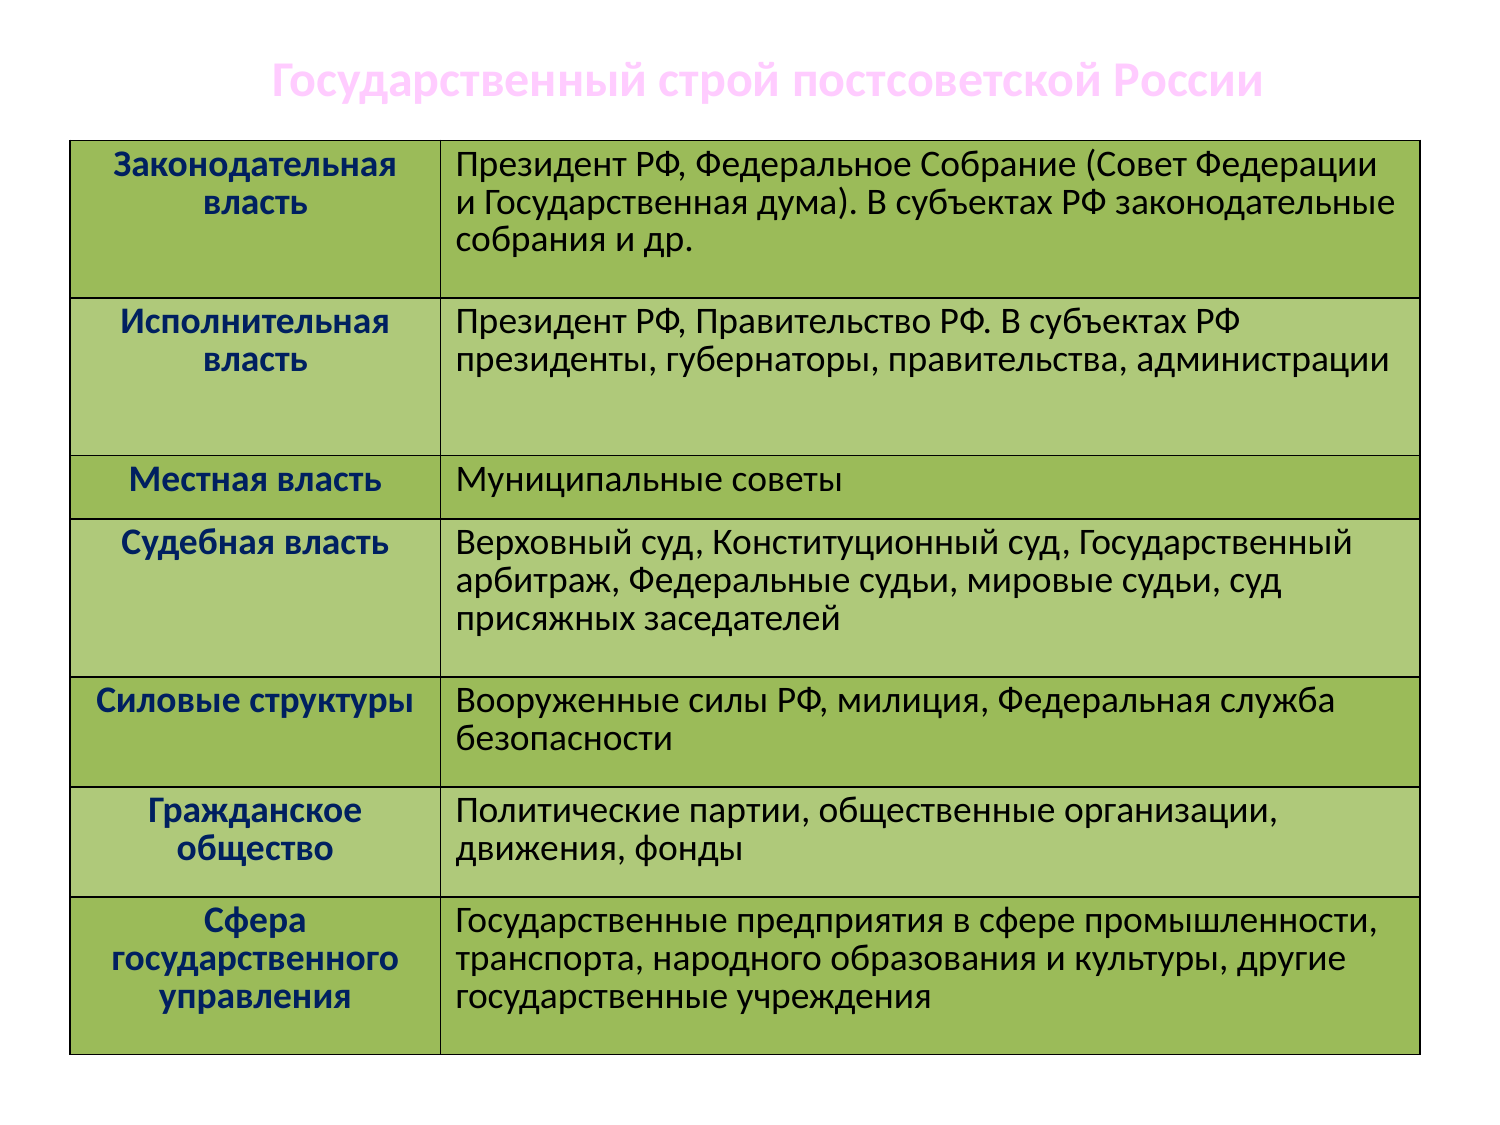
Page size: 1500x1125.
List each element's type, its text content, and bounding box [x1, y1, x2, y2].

table_cell Сфера государственного управления [71, 898, 440, 1054]
table_cell Вооруженные силы РФ, милиция, Федеральная служба безопасности [441, 678, 1419, 786]
table_cell Исполнительная власть [71, 299, 440, 455]
table_cell Силовые структуры [71, 678, 440, 786]
table_cell Местная власть [71, 456, 440, 518]
table_cell Президент РФ, Правительство РФ. В субъектах РФ президенты, губернаторы, правительства, администрации [441, 299, 1419, 455]
table_header Президент РФ, Федеральное Собрание (Совет Федерации и Государственная дума). В субъектах РФ законодательные собрания и др. [441, 141, 1419, 297]
table_cell Судебная власть [71, 520, 440, 676]
title Государственный строй постсоветской России [117, 35, 1421, 118]
table_cell Верховный суд, Конституционный суд, Государственный арбитраж, Федеральные судьи, мировые судьи, суд присяжных заседателей [441, 520, 1419, 676]
table_cell Муниципальные советы [441, 456, 1419, 518]
table_cell Гражданское общество [71, 788, 440, 896]
table_cell Государственные предприятия в сфере промышленности, транспорта, народного образования и культуры, другие государственные учреждения [441, 898, 1419, 1054]
table_cell Политические партии, общественные организации, движения, фонды [441, 788, 1419, 896]
table_header Законодательная власть [71, 141, 440, 297]
